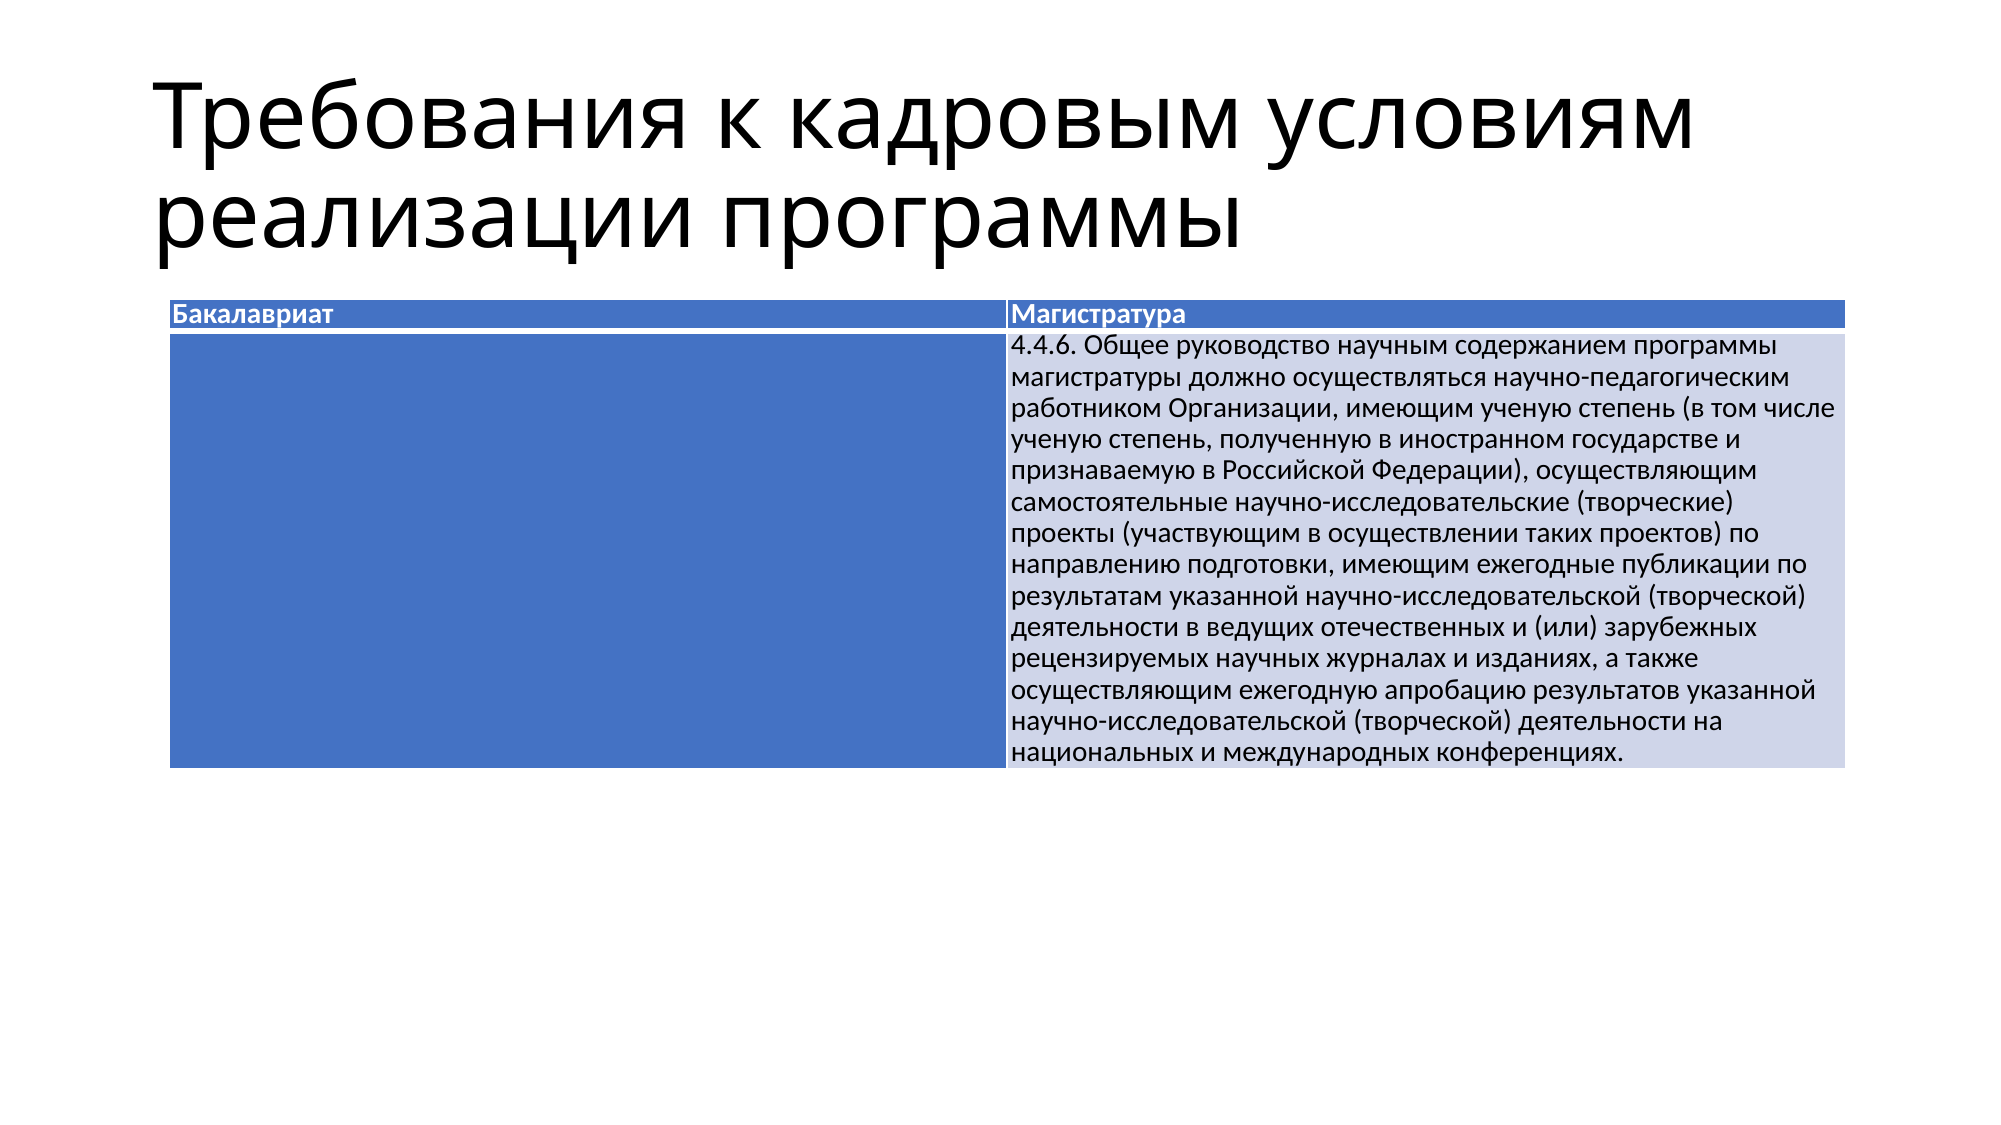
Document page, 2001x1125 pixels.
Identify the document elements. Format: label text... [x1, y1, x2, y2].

table_header Бакалавриат [170, 300, 1006, 328]
table_cell [170, 334, 1006, 768]
title Требования к кадровым условиям реализации программы [137, 59, 1863, 278]
table_cell 4.4.6. Общее руководство научным содержанием программы магистратуры должно осуществляться научно-педагогическим работником Организации, имеющим ученую степень (в том числе ученую степень, полученную в иностранном государстве и признаваемую в Российской Федерации), осуществляющим самостоятельные научно-исследовательские (творческие) проекты (участвующим в осуществлении таких проектов) по направлению подготовки, имеющим ежегодные публикации по результатам указанной научно-исследовательской (творческой) деятельности в ведущих отечественных и (или) зарубежных рецензируемых научных журналах и изданиях, а также осуществляющим ежегодную апробацию результатов указанной научно-исследовательской (творческой) деятельности на национальных и международных конференциях. [1008, 334, 1845, 768]
table_header Магистратура [1008, 300, 1845, 328]
